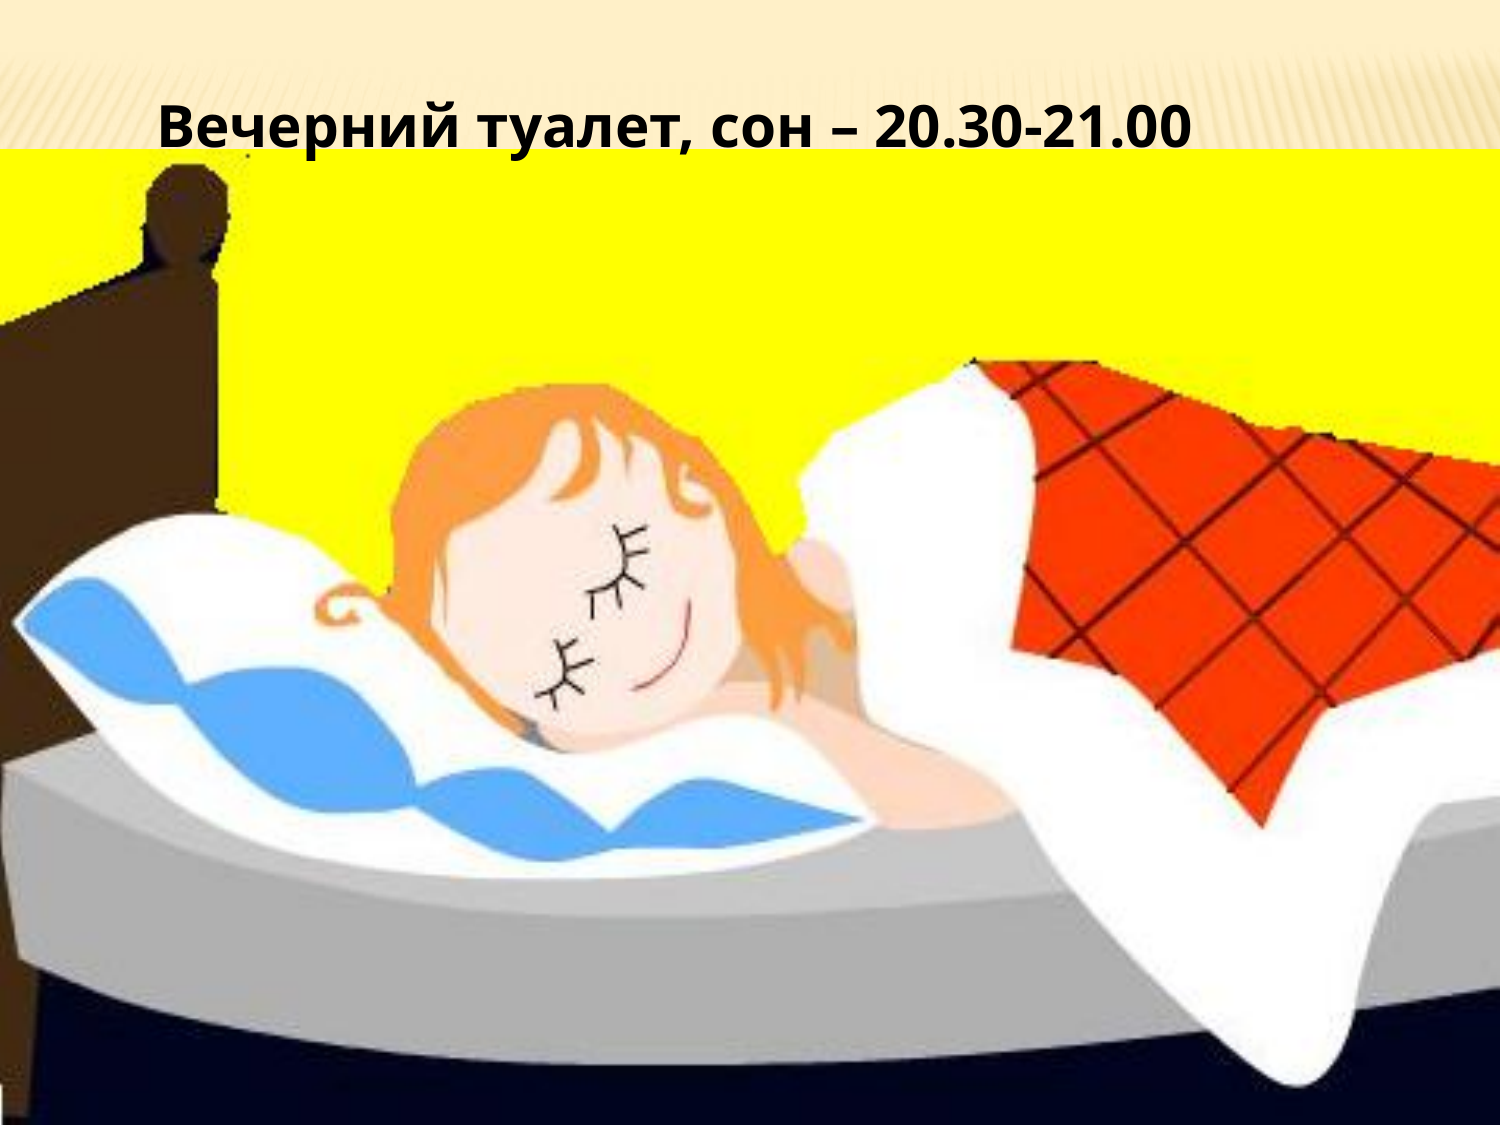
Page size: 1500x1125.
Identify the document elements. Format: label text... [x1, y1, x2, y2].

text_box Вечерний туалет, сон – 20.30-21.00 [141, 82, 1208, 147]
picture [0, 149, 1500, 1125]
